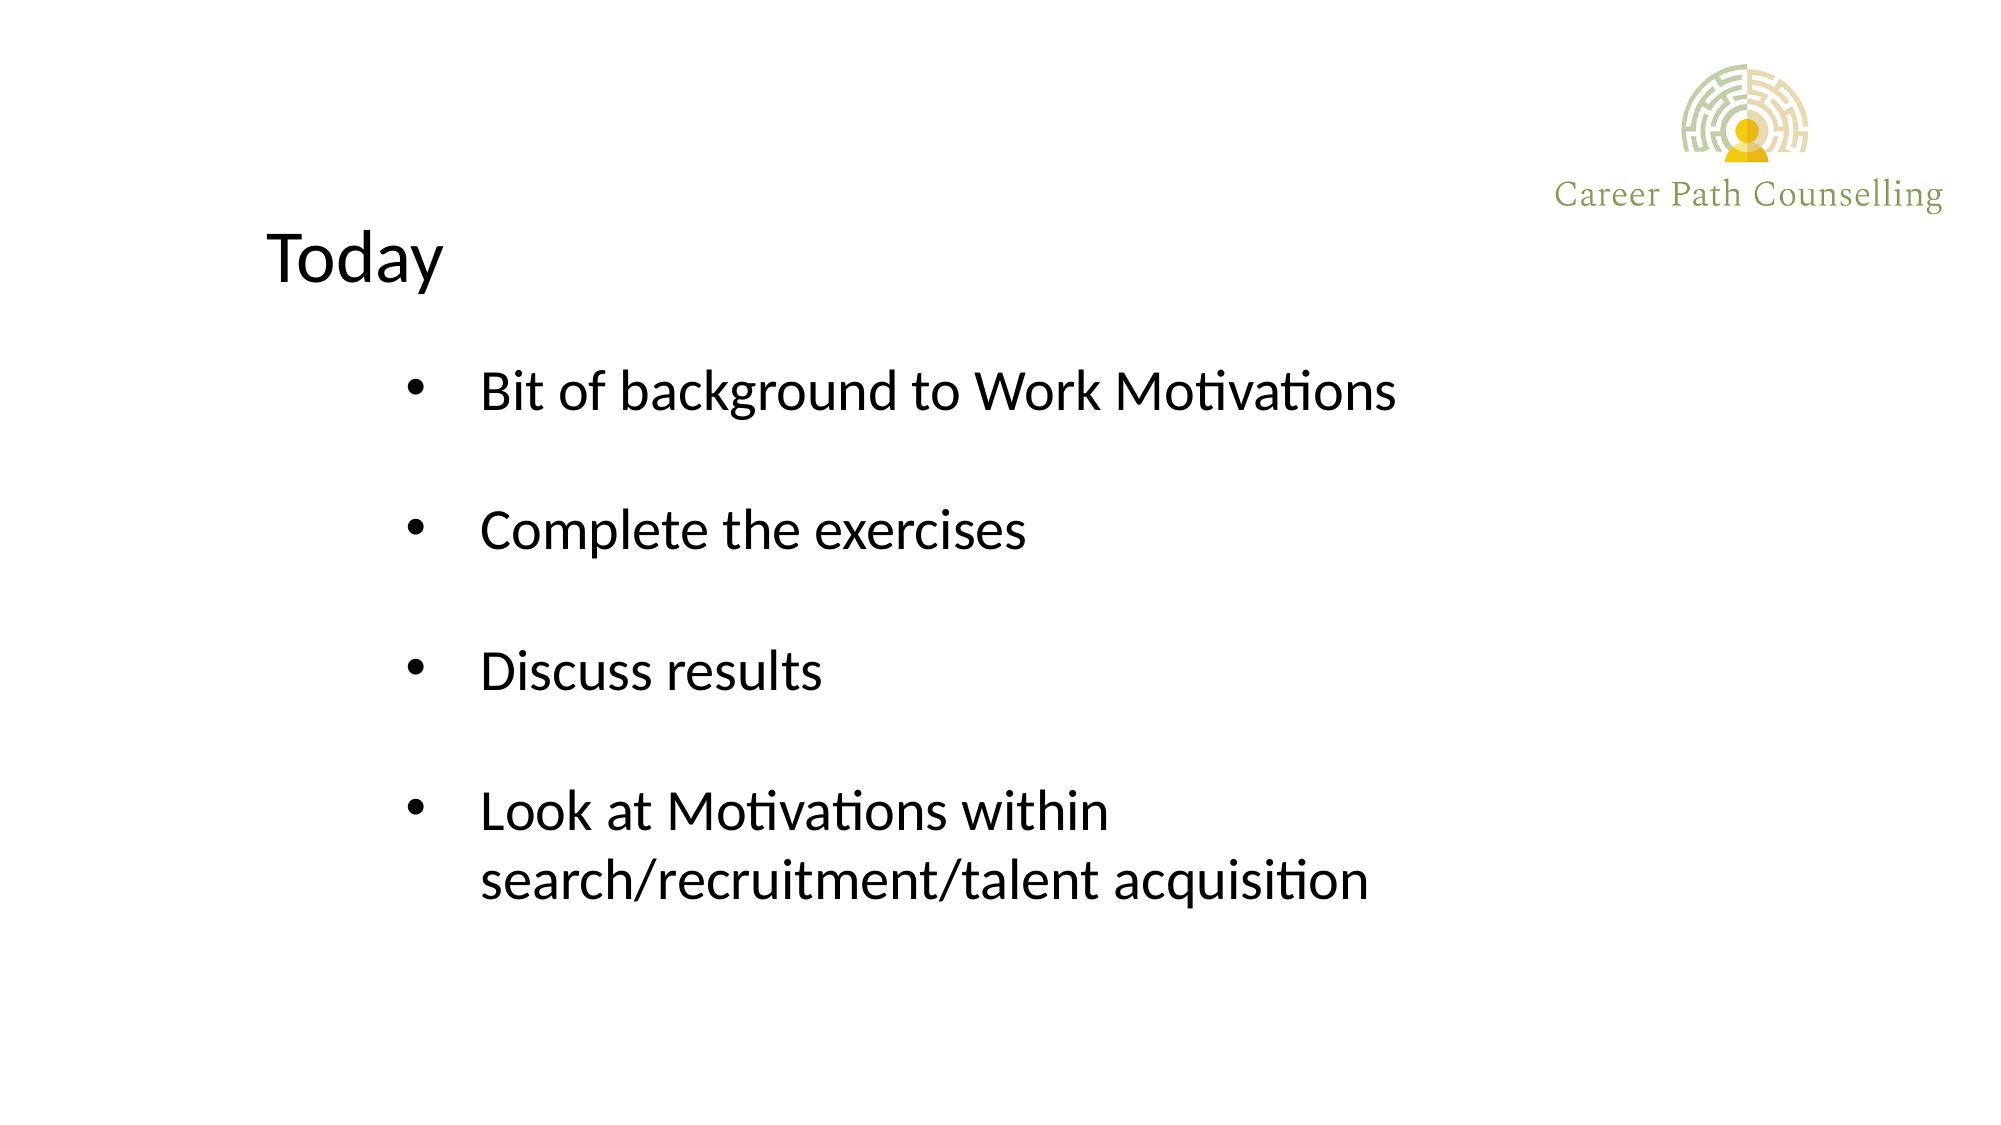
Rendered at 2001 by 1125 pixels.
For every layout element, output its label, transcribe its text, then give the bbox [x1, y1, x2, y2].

text_box Bit of background to Work Motivations Complete the exercises Discuss results Look at Motivations within search/recruitment/talent acquisition [390, 344, 1590, 919]
text_box Today [251, 200, 709, 305]
picture [1553, 64, 1944, 221]
